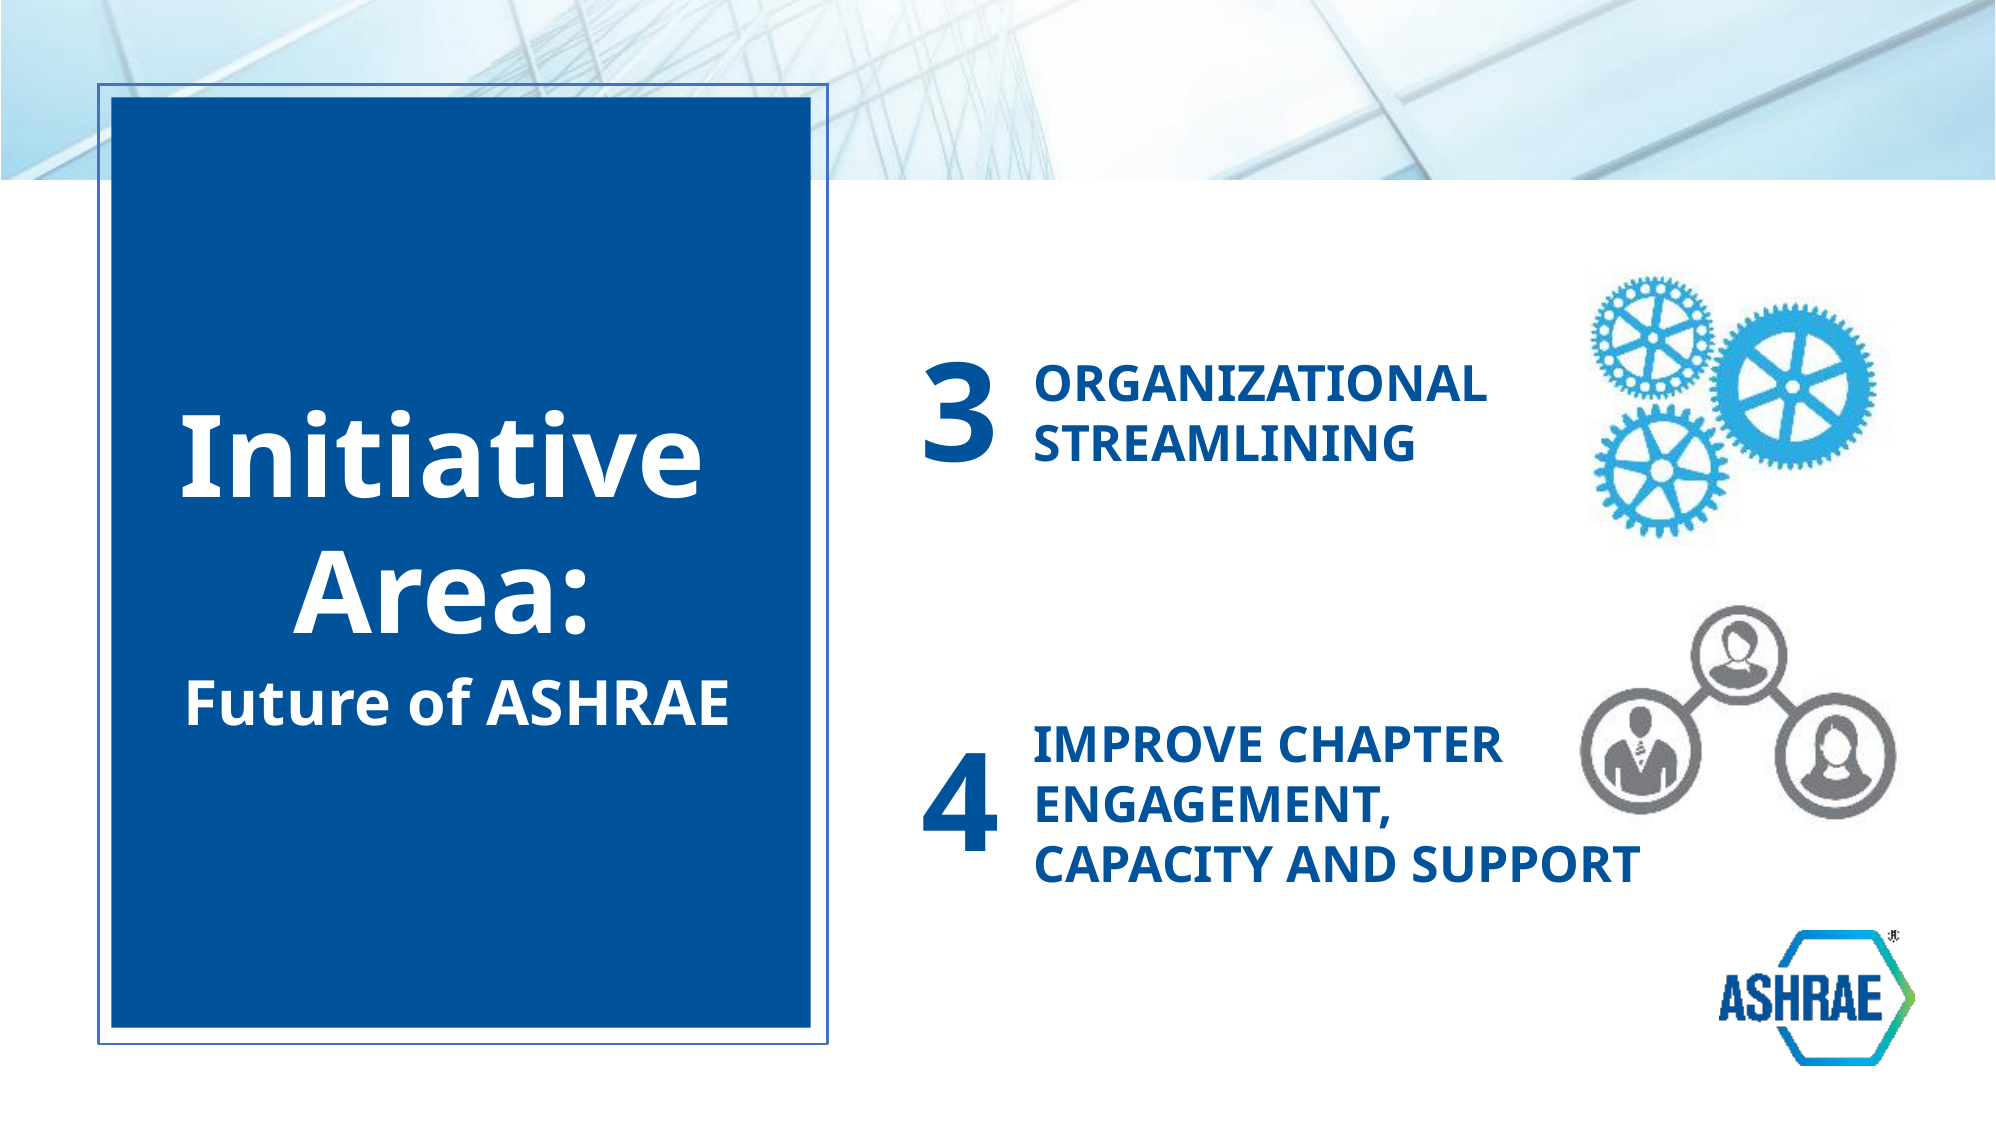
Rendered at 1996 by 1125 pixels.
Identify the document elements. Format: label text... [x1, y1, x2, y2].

picture [1719, 930, 1915, 1066]
text_box 3 [905, 317, 1039, 497]
text_box 4 [907, 706, 1018, 886]
text_box IMPROVE CHAPTER ENGAGEMENT, CAPACITY AND SUPPORT [1018, 705, 1884, 900]
picture [100, 86, 826, 180]
text_box ORGANIZATIONAL STREAMLINING [1018, 344, 1539, 479]
picture [1539, 222, 1936, 834]
text_box Initiative Area: Future of ASHRAE [159, 257, 757, 747]
text_box [110, 96, 812, 1029]
picture [1, 0, 1996, 180]
